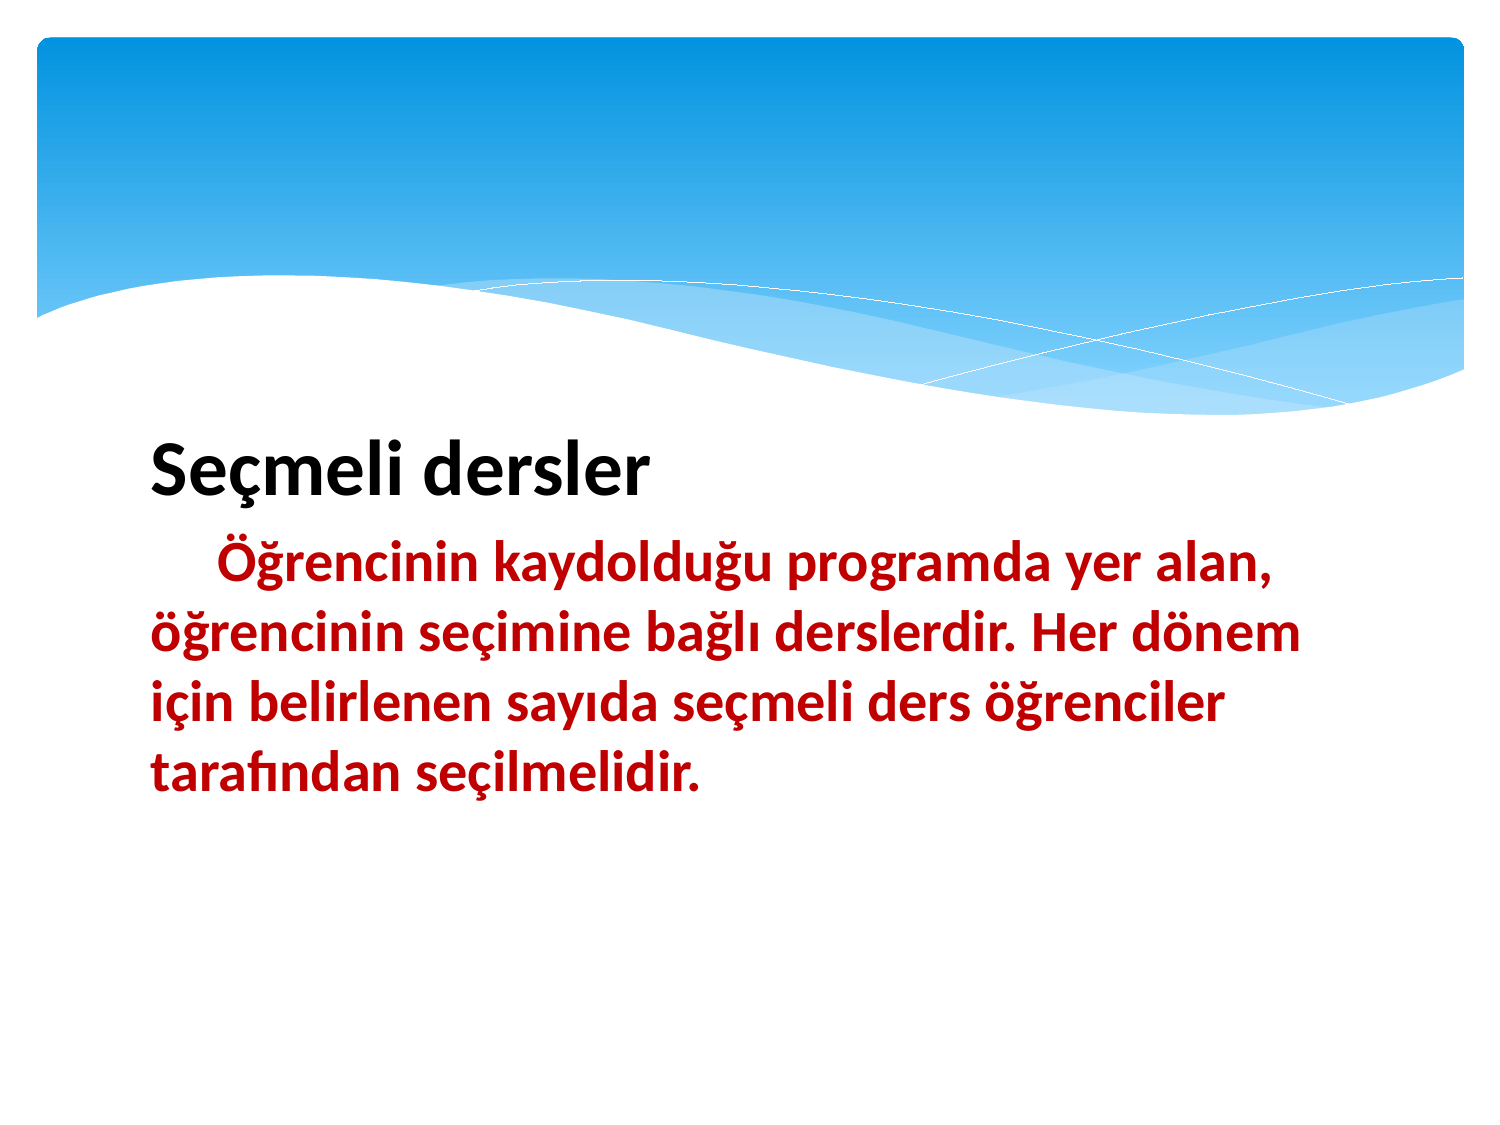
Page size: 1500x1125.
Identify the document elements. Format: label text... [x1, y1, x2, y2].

list Seçmeli dersler Öğrencinin kaydolduğu programda yer alan, öğrencinin seçimine bağlı derslerdir. Her dönem için belirlenen sayıda seçmeli ders öğrenciler tarafından seçilmelidir. [135, 408, 1352, 975]
